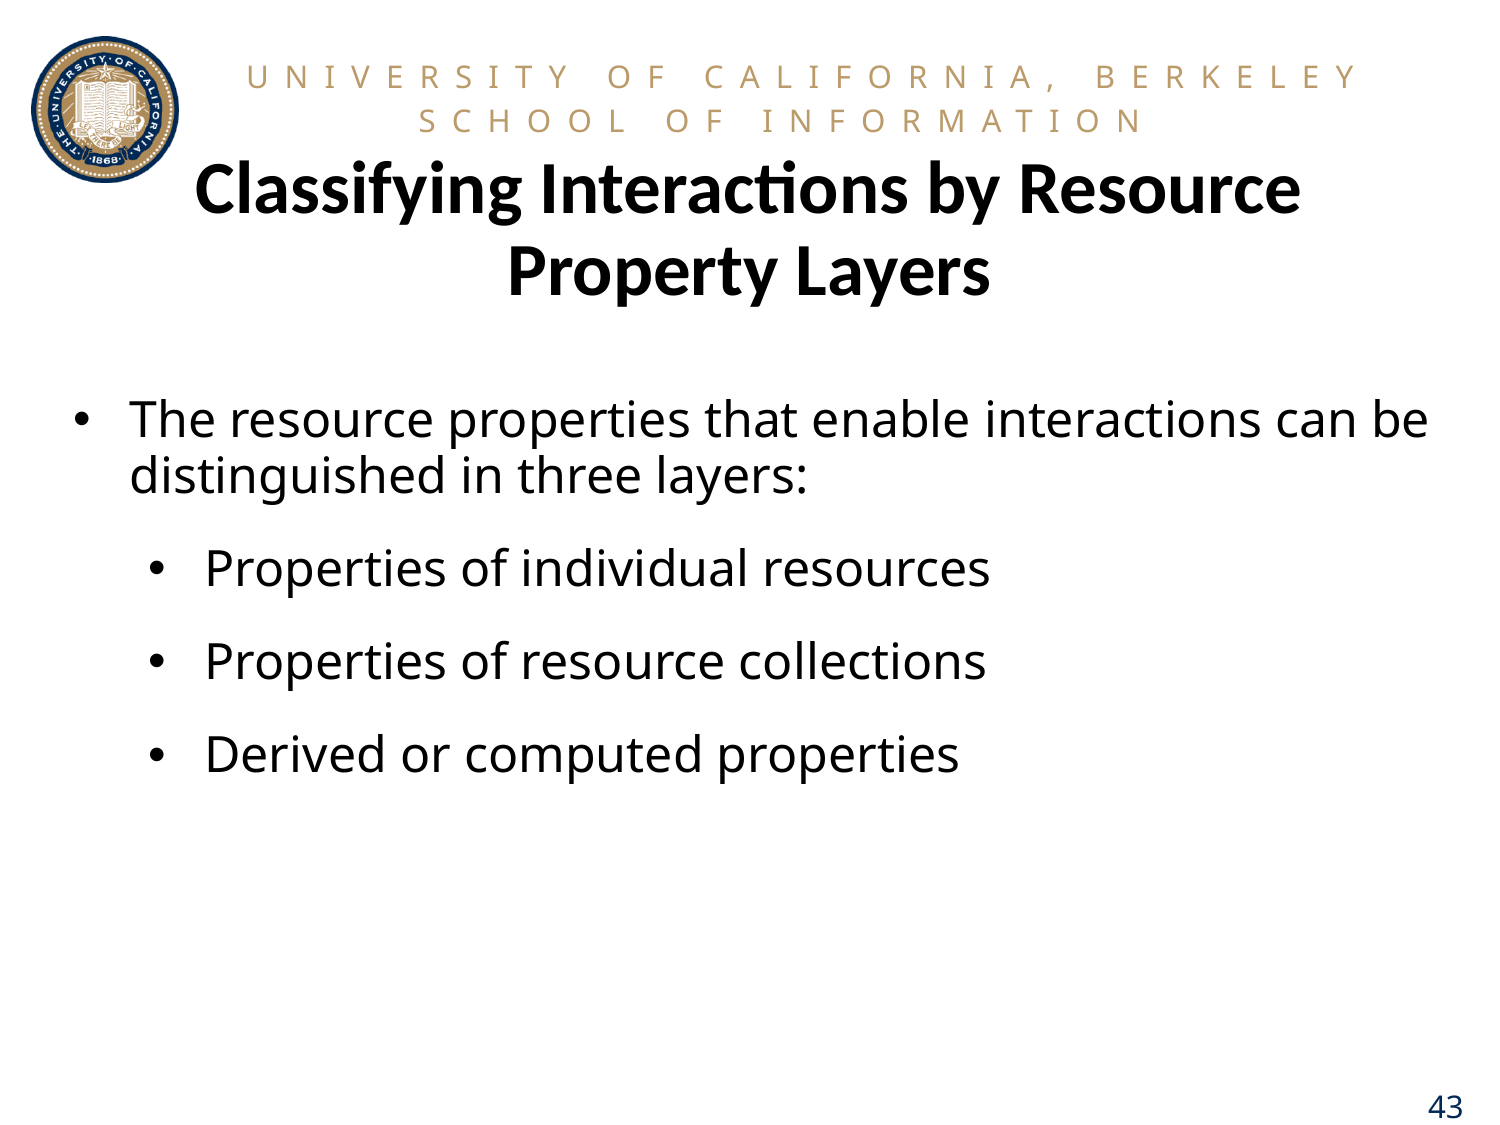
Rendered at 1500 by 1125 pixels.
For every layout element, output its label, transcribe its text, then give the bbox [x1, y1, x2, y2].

title Classifying Interactions by Resource Property Layers [74, 132, 1425, 328]
text_box UNIVERSITY OF CALIFORNIA, BERKELEY [240, 61, 1361, 97]
text_box The resource properties that enable interactions can be distinguished in three layers: Properties of individual resources Properties of resource collections Derived or computed properties [62, 387, 1463, 790]
text_box SCHOOL OF INFORMATION [412, 105, 1147, 140]
picture [31, 36, 179, 184]
text_box 43 [1438, 1081, 1454, 1119]
